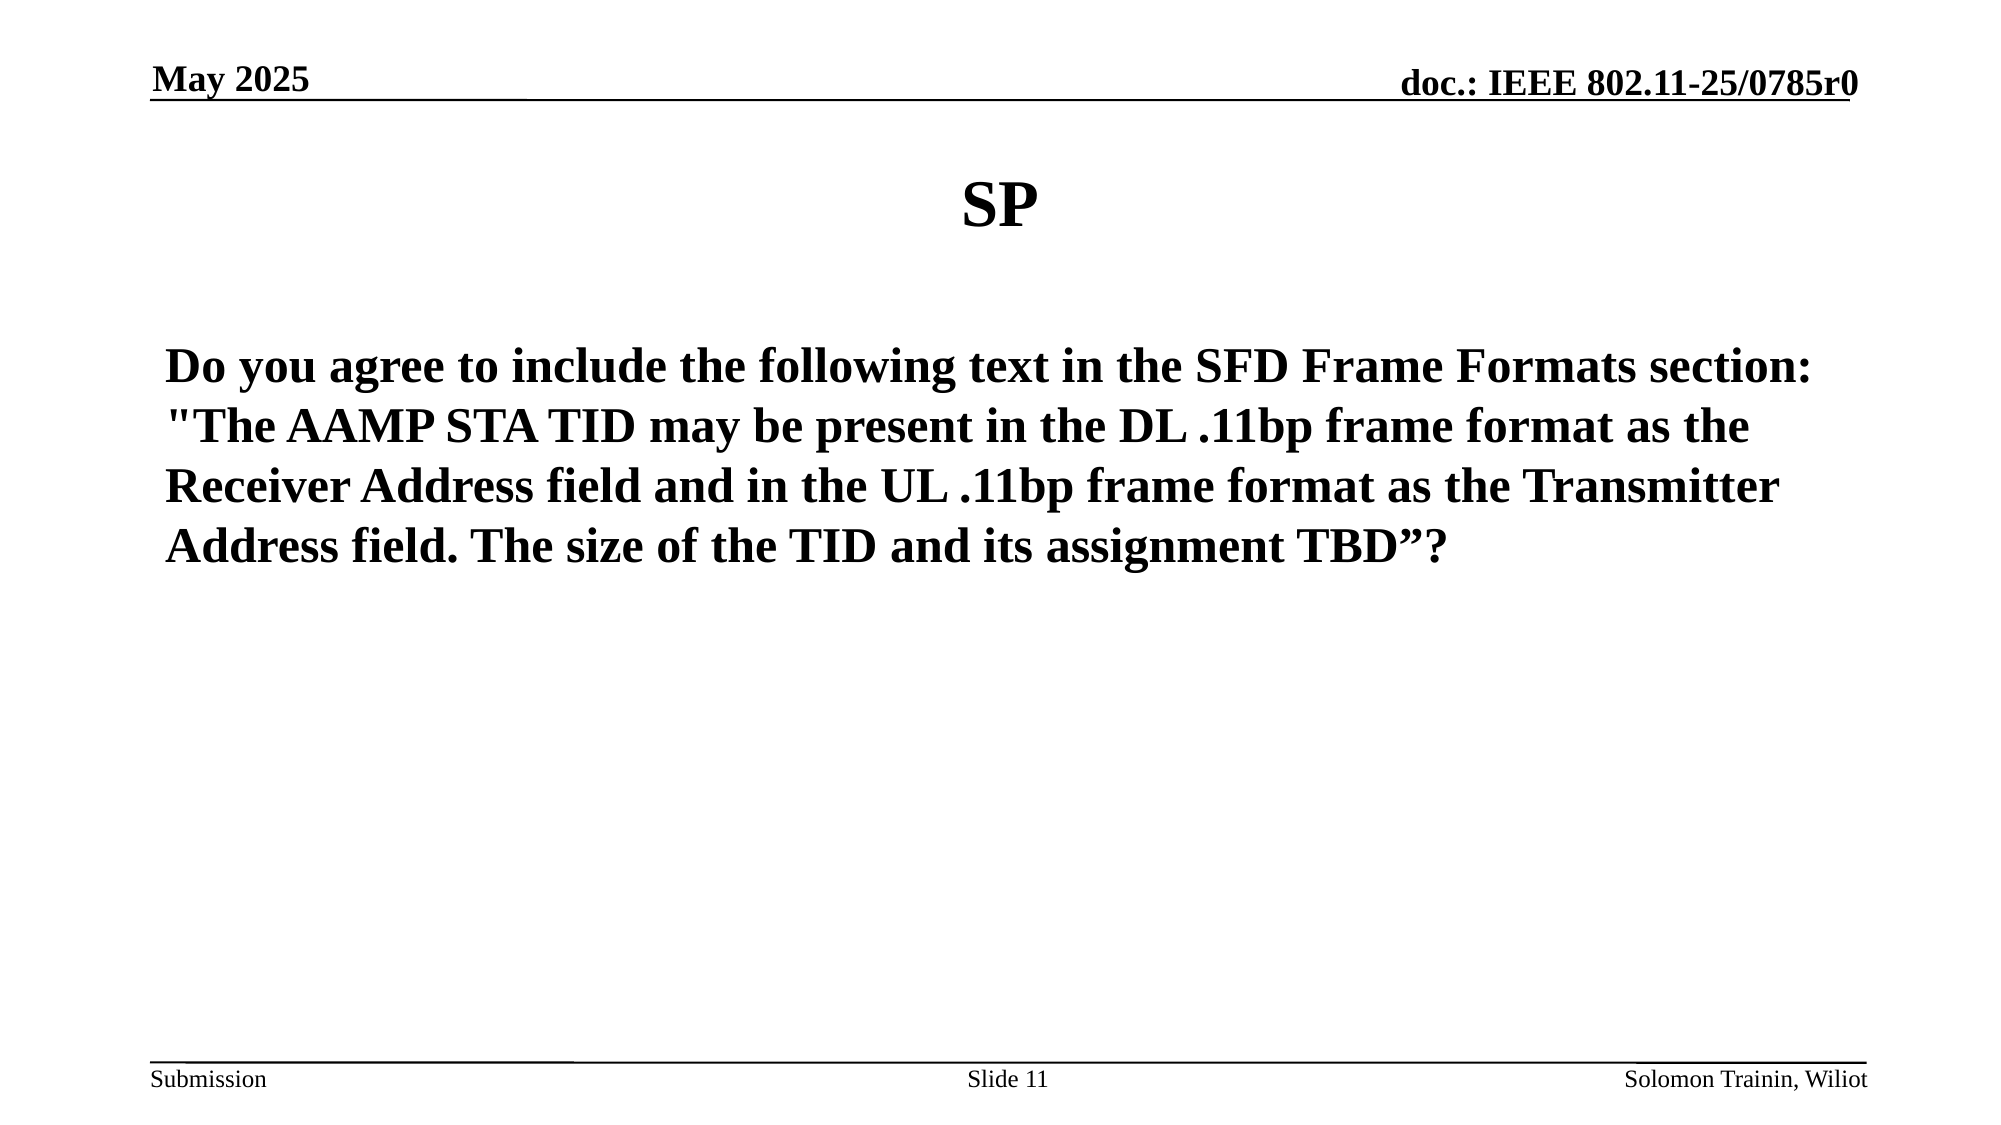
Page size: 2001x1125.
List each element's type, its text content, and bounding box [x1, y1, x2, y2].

footer Solomon Trainin, Wiliot [1171, 1061, 1869, 1093]
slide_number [152, 54, 563, 100]
list Do you agree to include the following text in the SFD Frame Formats section: "The AAMP STA TID may be present in the DL .11bp frame format as the Receiver Address field and in the UL .11bp frame format as the Transmitter Address field. The size of the TID and its assignment TBD”? [149, 324, 1850, 1000]
slide_number Slide 11 [950, 1061, 1067, 1123]
title SP [149, 112, 1850, 288]
